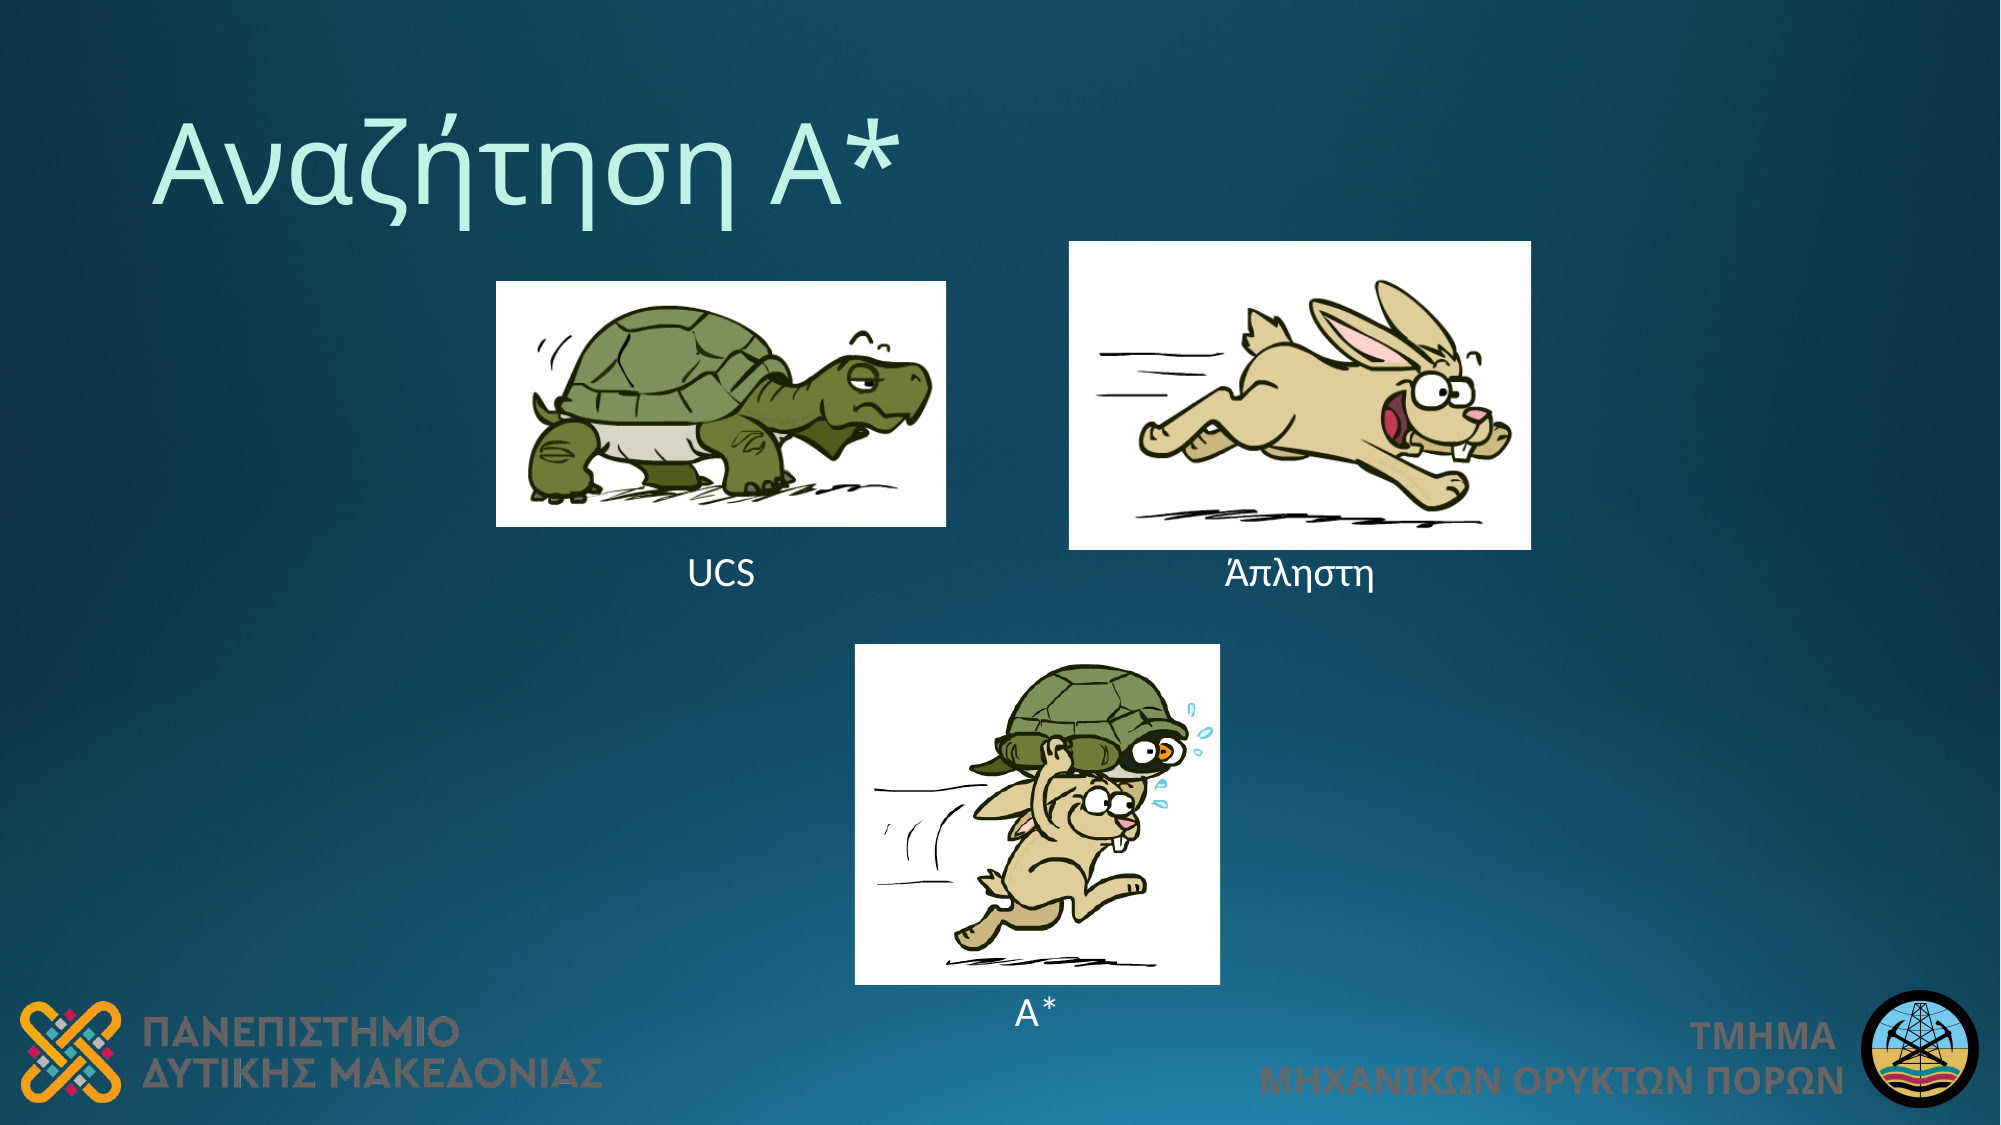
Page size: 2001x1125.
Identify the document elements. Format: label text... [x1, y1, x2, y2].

text_box Άπληστη [1175, 550, 1425, 603]
text_box A* [912, 985, 1163, 1042]
picture [0, 0, 2001, 1125]
title Αναζήτηση Α* [137, 59, 1863, 278]
text_box UCS [596, 537, 847, 603]
